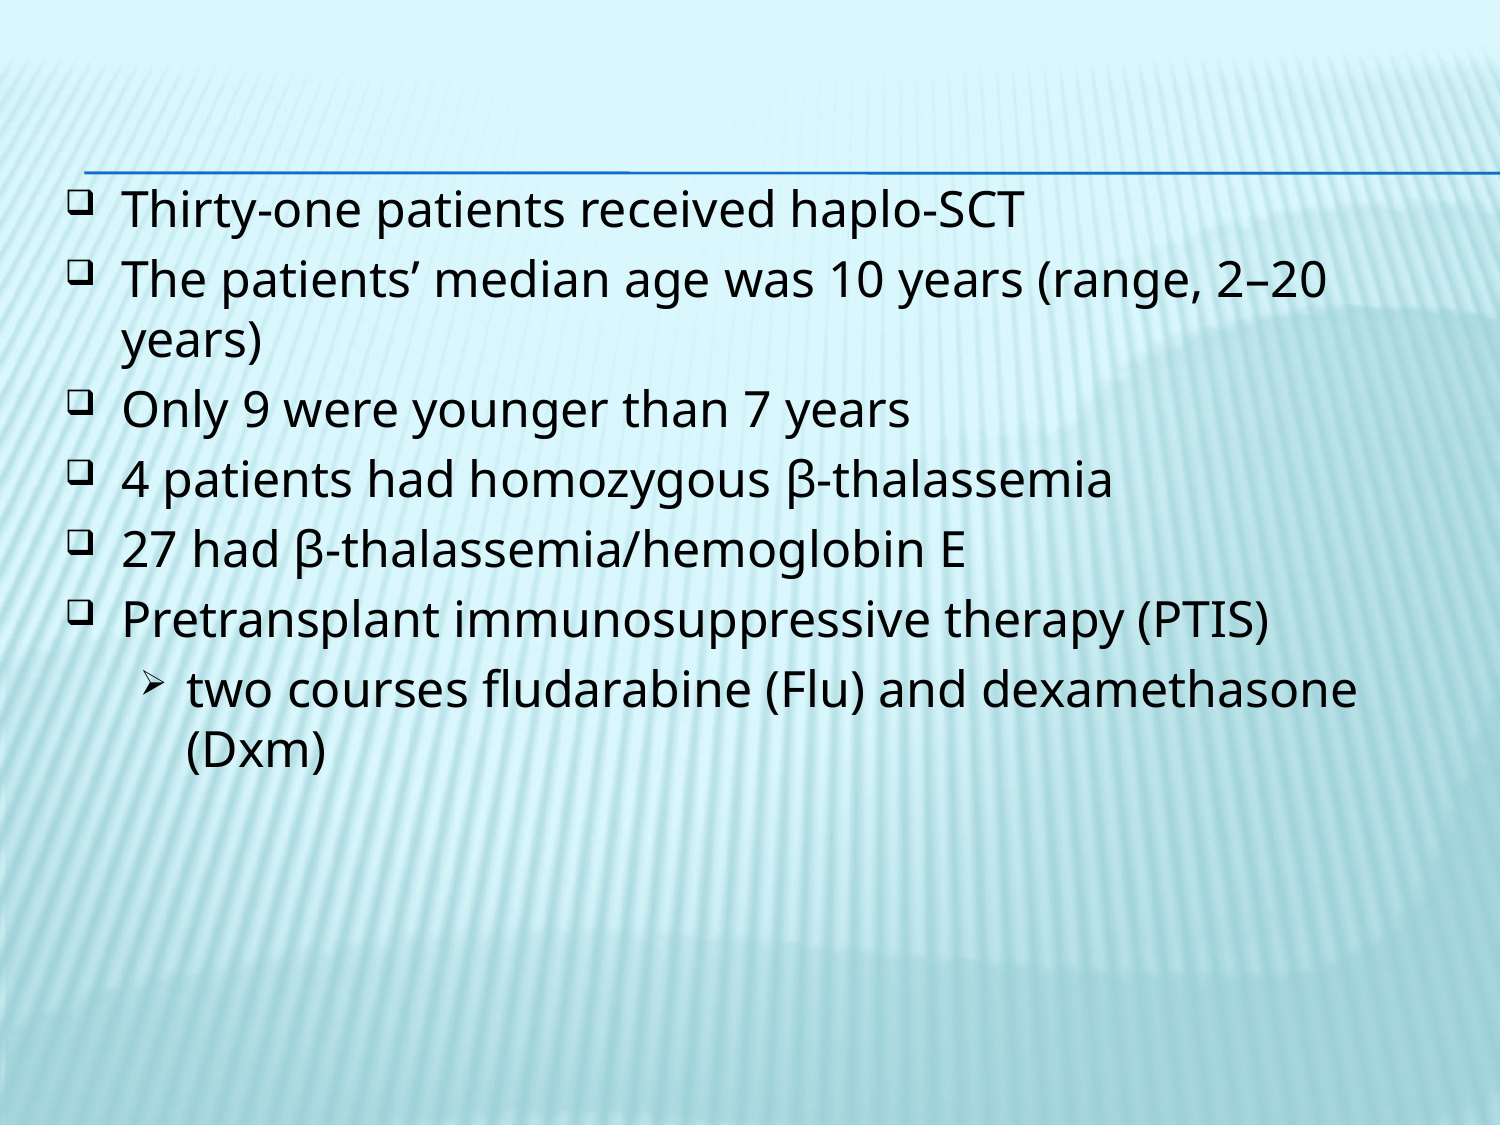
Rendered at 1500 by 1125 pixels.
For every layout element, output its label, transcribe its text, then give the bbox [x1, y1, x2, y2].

list Thirty-one patients received haplo-SCT The patients’ median age was 10 years (range, 2–20 years) Only 9 were younger than 7 years 4 patients had homozygous β-thalassemia 27 had β-thalassemia/hemoglobin E Pretransplant immunosuppressive therapy (PTIS) two courses fludarabine (Flu) and dexamethasone (Dxm) [50, 170, 1475, 913]
